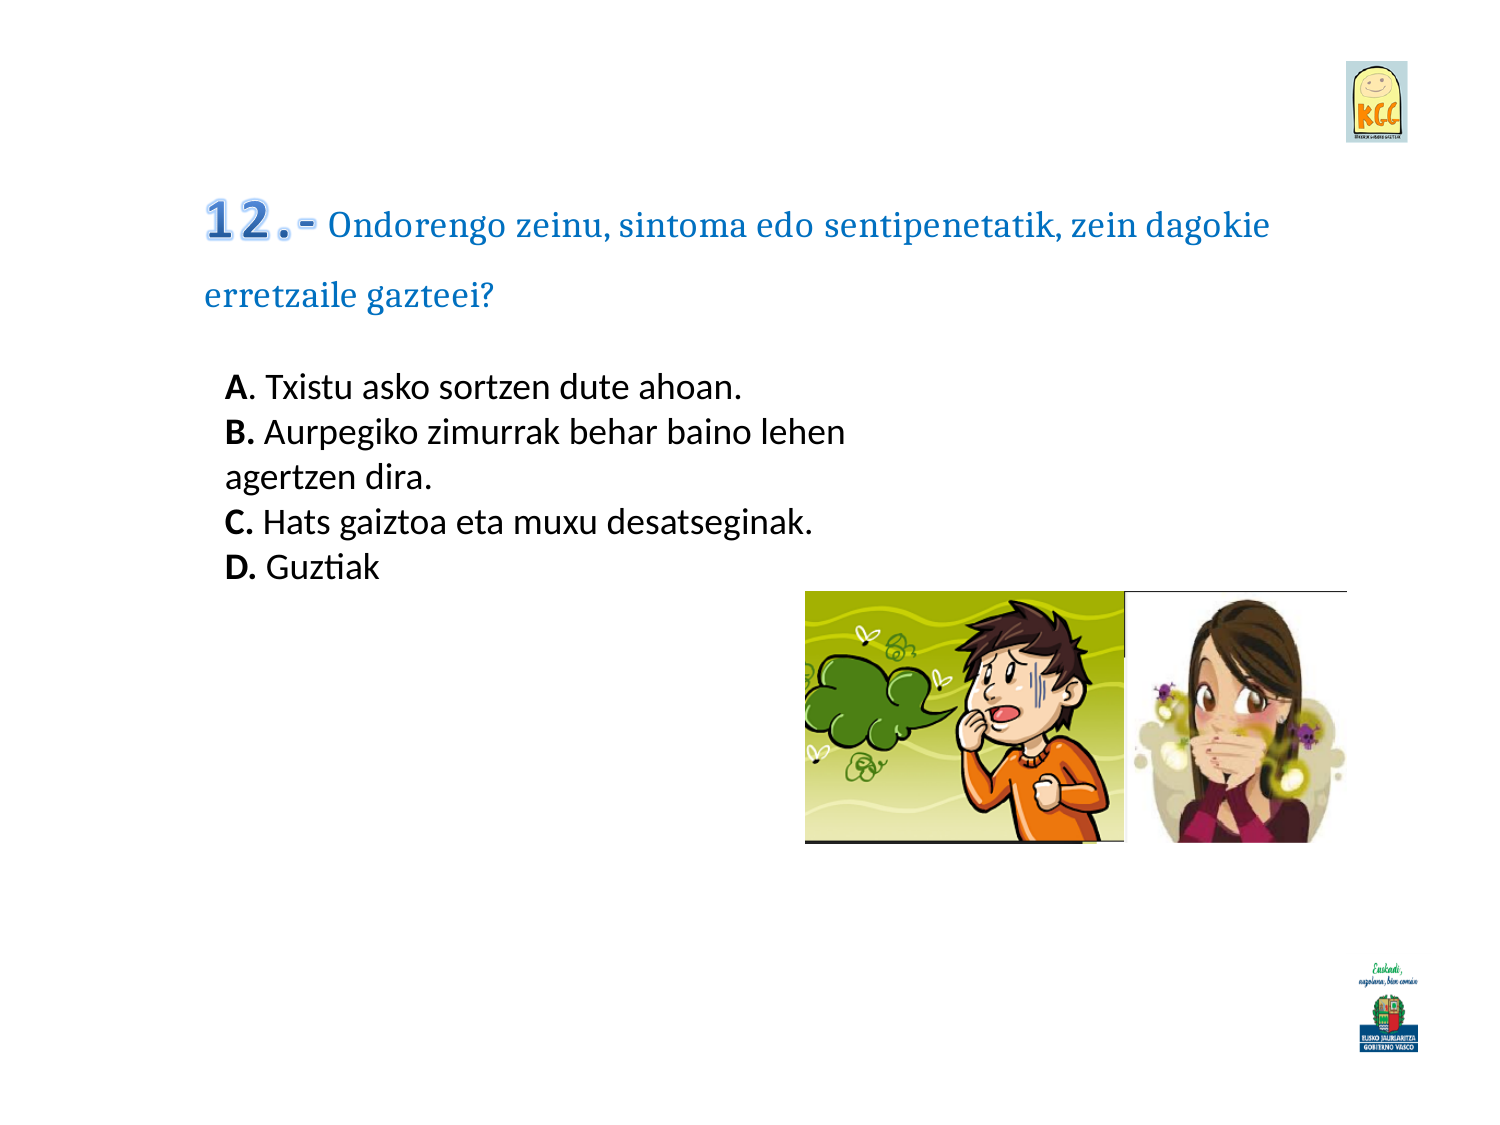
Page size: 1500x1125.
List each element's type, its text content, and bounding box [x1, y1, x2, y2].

picture [1346, 61, 1408, 143]
picture [1346, 953, 1432, 1064]
text_box A. Txistu asko sortzen dute ahoan. B. Aurpegiko zimurrak behar baino lehen agertzen dira. C. Hats gaiztoa eta muxu desatseginak. D. Guztiak [209, 355, 960, 595]
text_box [805, 591, 1347, 844]
picture [41, 179, 1500, 342]
